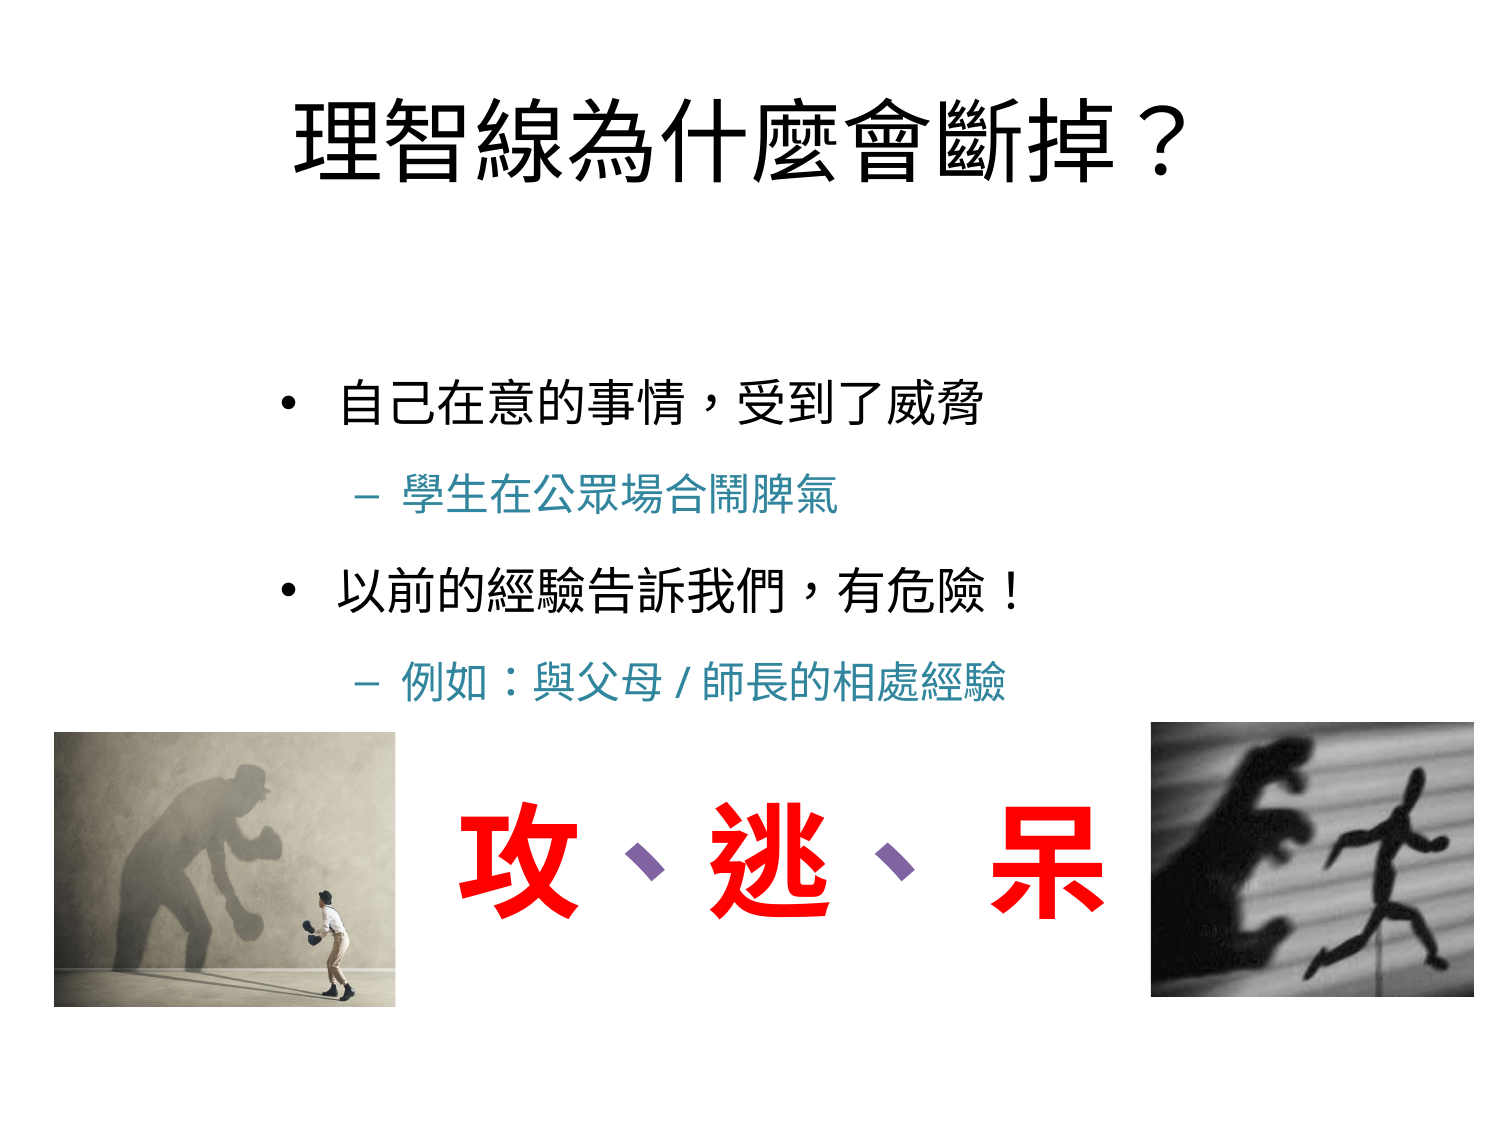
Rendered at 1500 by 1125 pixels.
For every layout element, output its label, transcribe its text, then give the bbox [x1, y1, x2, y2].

title 理智線為什麼會斷掉？ [75, 45, 1425, 233]
picture [1150, 722, 1475, 998]
picture [53, 732, 396, 1007]
text_box 攻、逃、 呆 [416, 776, 1145, 942]
list 自己在意的事情，受到了威脅 學生在公眾場合鬧脾氣 以前的經驗告訴我們，有危險！ 例如：與父母/師長的相處經驗 [264, 334, 1236, 870]
